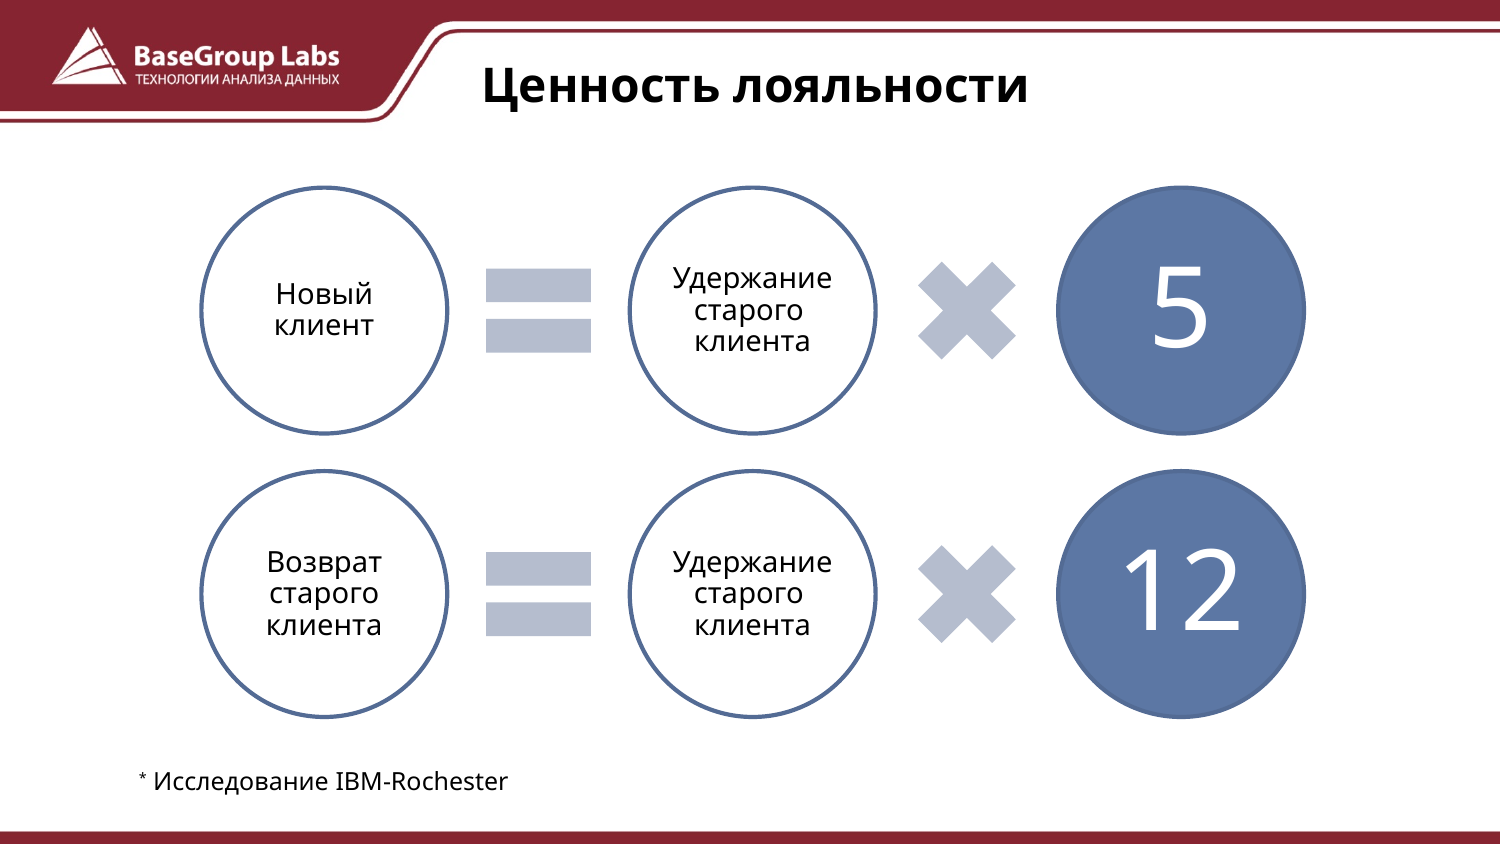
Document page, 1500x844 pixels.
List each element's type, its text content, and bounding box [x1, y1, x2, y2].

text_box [77, 470, 1428, 718]
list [77, 187, 1428, 434]
title Ценность лояльности [466, 43, 1463, 124]
picture [0, 0, 1500, 844]
text_box * Исследование IBM-Rochester [123, 758, 1424, 804]
